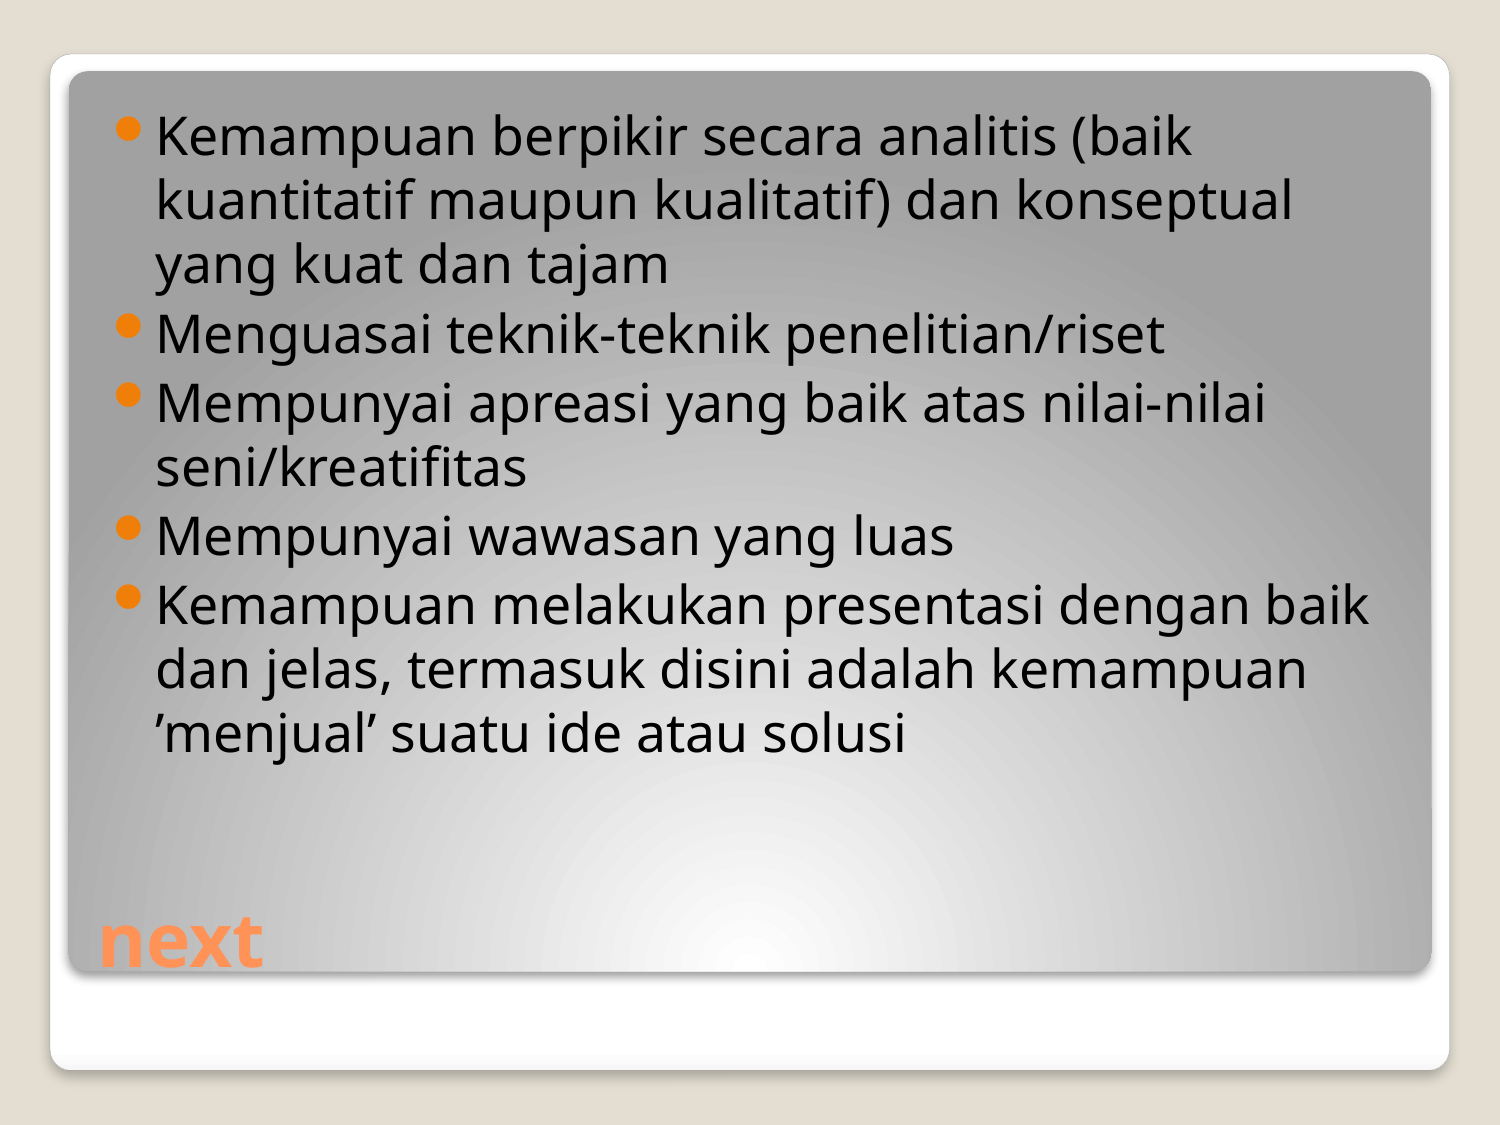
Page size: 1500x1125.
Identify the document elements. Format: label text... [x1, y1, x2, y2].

list Kemampuan berpikir secara analitis (baik kuantitatif maupun kualitatif) dan konseptual yang kuat dan tajam Menguasai teknik-teknik penelitian/riset Mempunyai apreasi yang baik atas nilai-nilai seni/kreatifitas Mempunyai wawasan yang luas Kemampuan melakukan presentasi dengan baik dan jelas, termasuk disini adalah kemampuan ’menjual’ suatu ide atau solusi [82, 86, 1425, 774]
title next [82, 817, 1425, 990]
